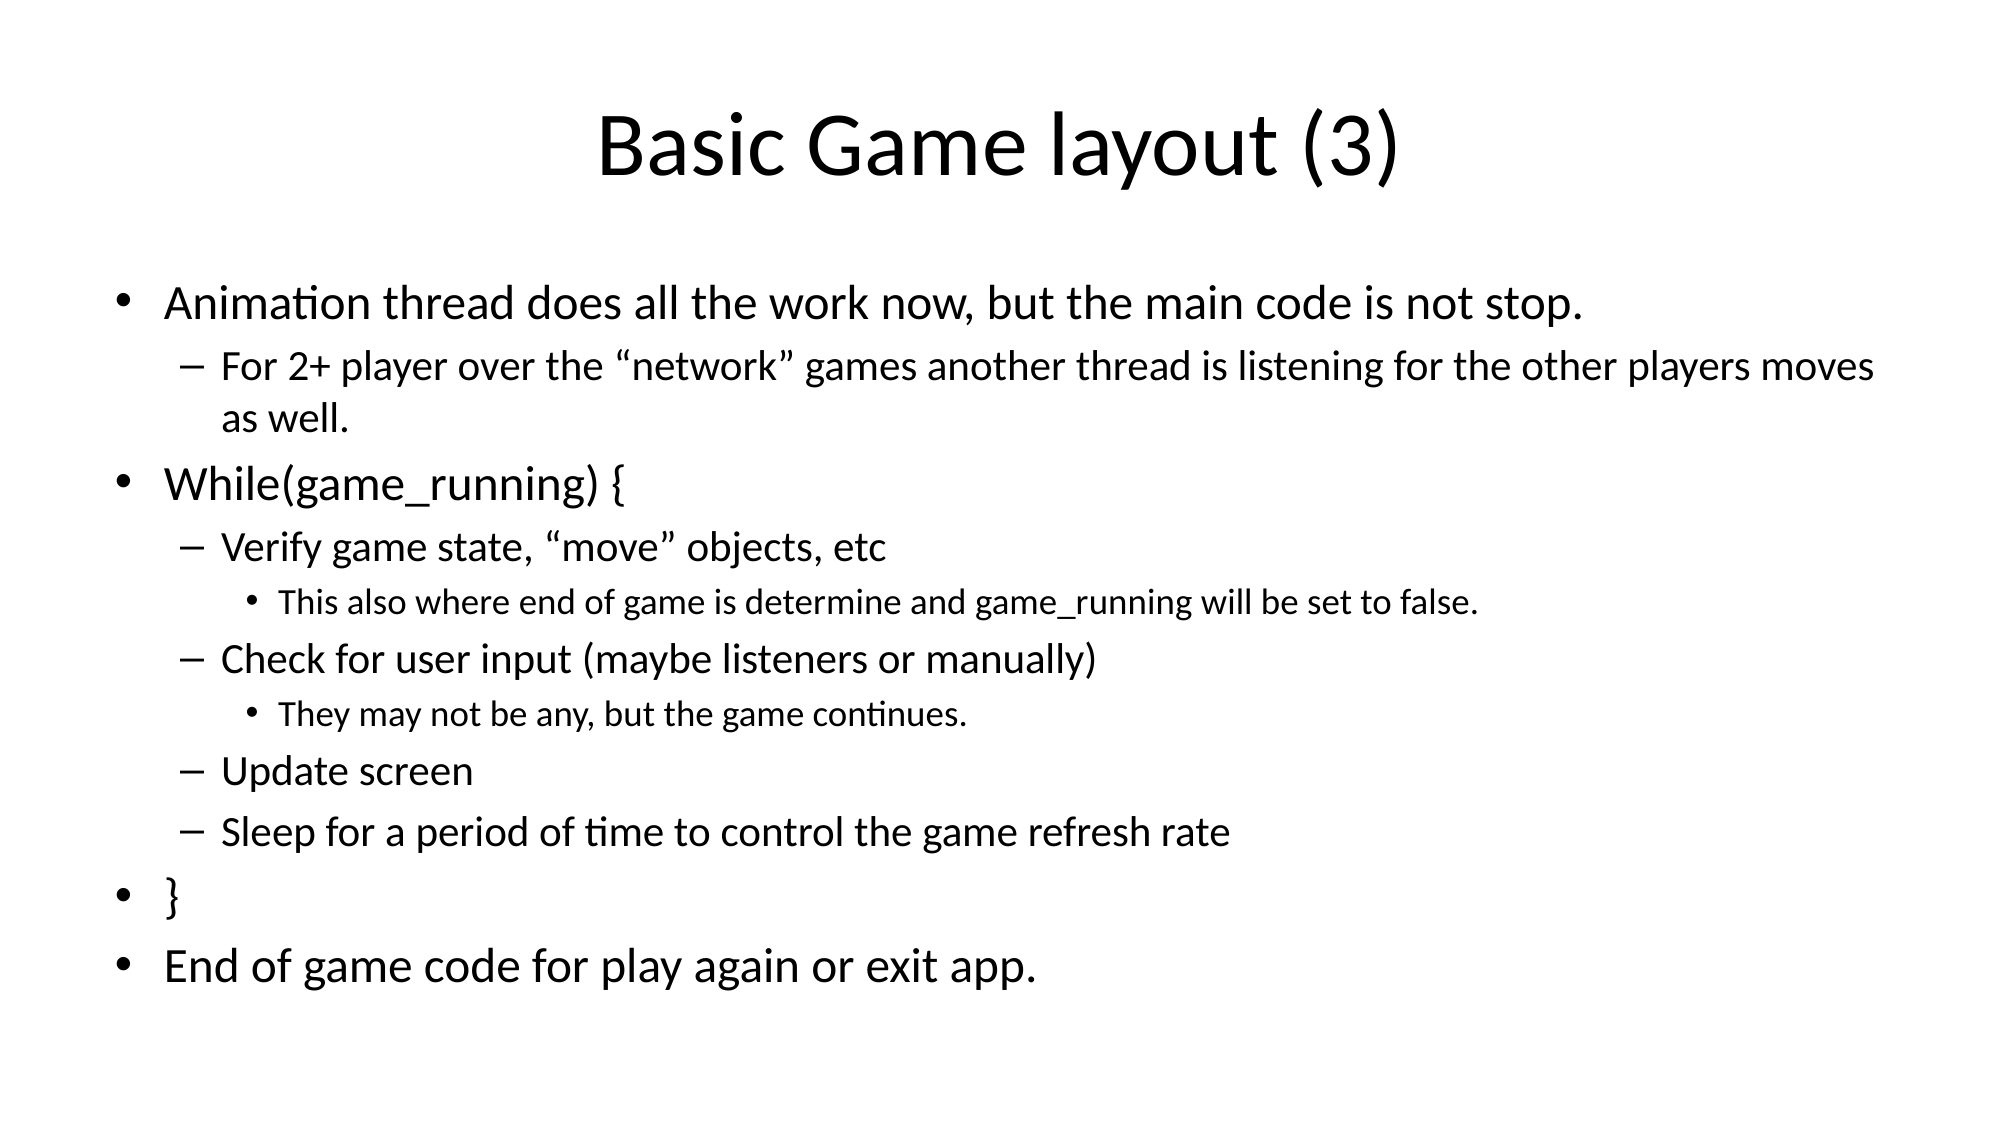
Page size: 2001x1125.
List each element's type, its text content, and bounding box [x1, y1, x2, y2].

title Basic Game layout (3) [99, 45, 1900, 233]
list Animation thread does all the work now, but the main code is not stop. For 2+ player over the “network” games another thread is listening for the other players moves as well. While(game_running) { Verify game state, “move” objects, etc This also where end of game is determine and game_running will be set to false. Check for user input (maybe listeners or manually) They may not be any, but the game continues. Update screen Sleep for a period of time to control the game refresh rate } End of game code for play again or exit app. [99, 262, 1900, 1005]
